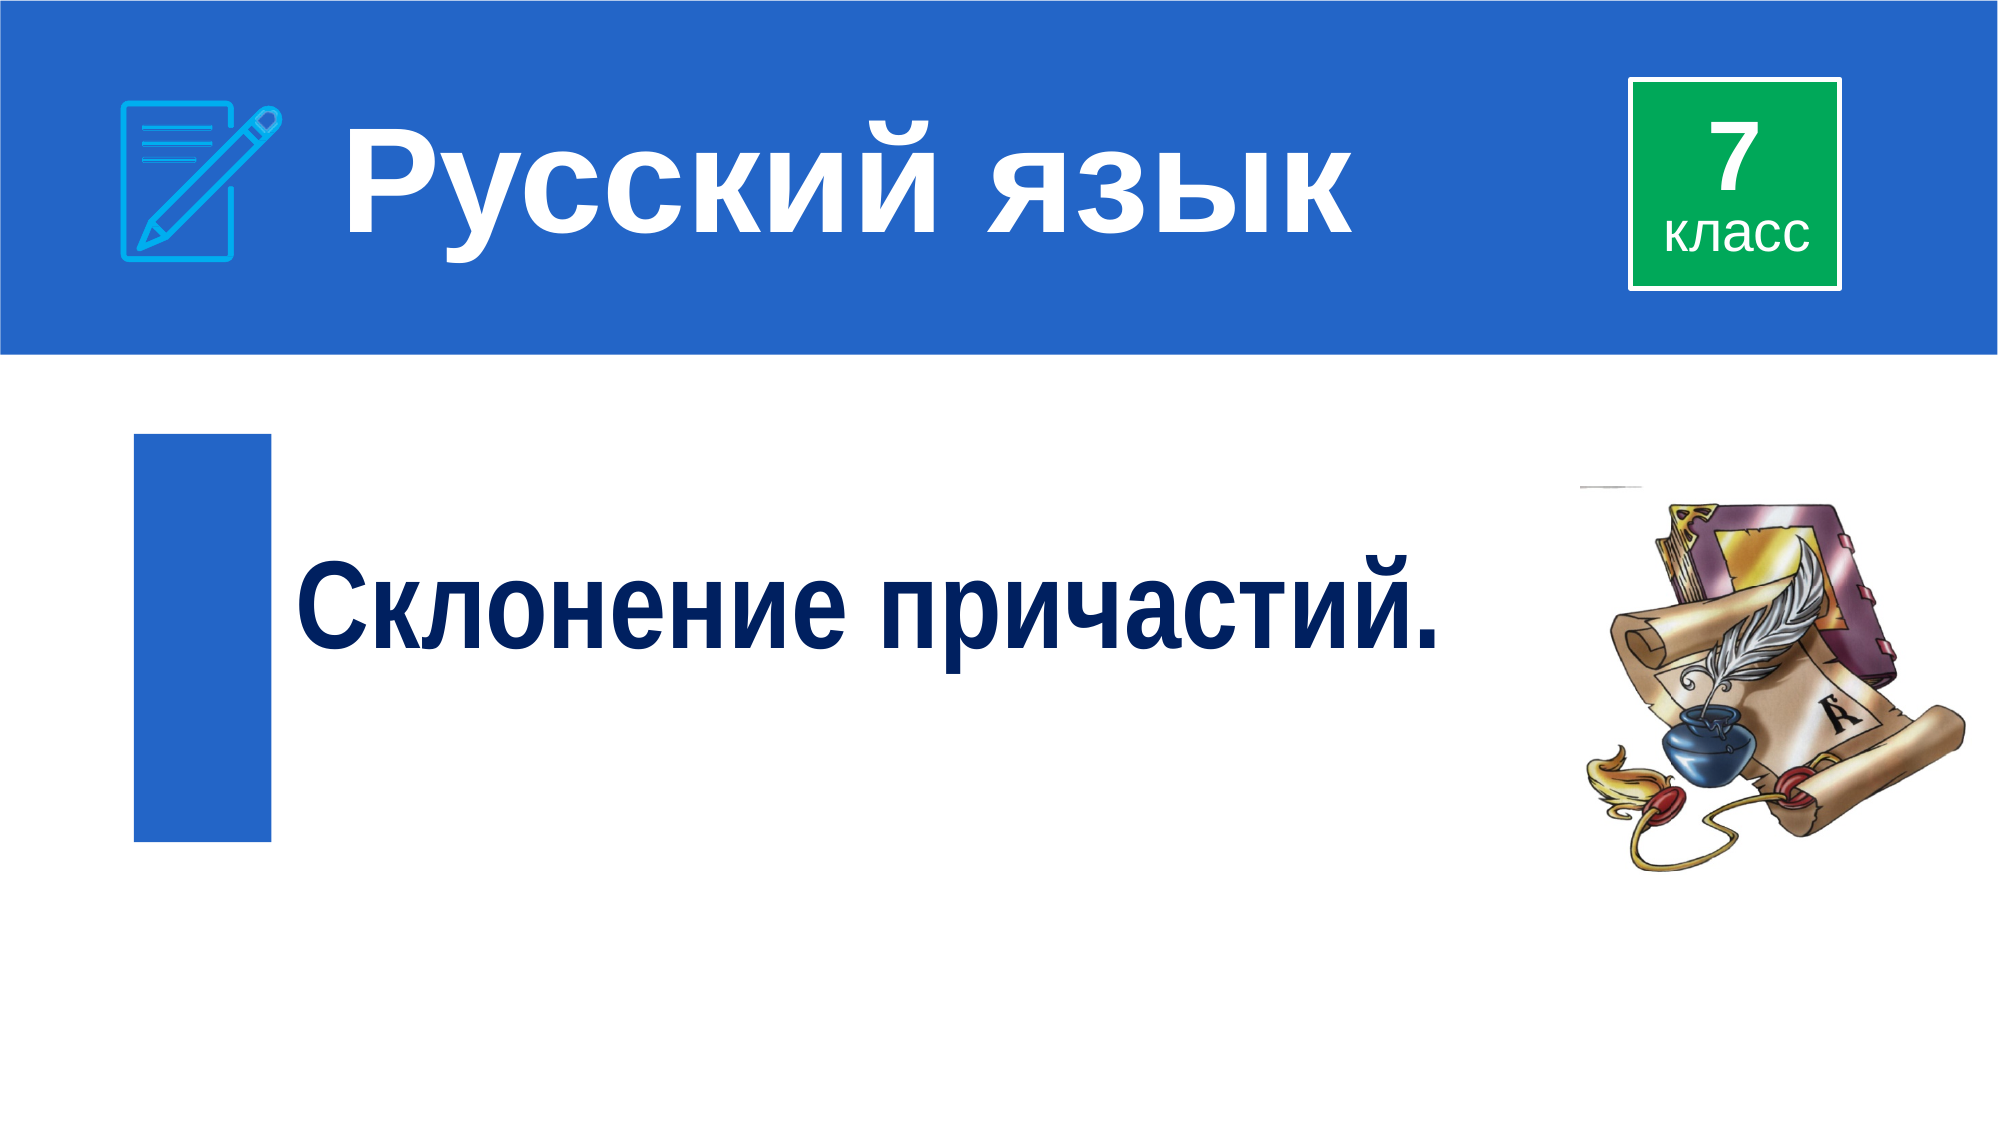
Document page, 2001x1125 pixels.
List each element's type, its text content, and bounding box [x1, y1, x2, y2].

text_box [142, 141, 213, 147]
picture [1580, 486, 1972, 875]
text_box класс [1663, 189, 1815, 263]
text_box [120, 100, 234, 262]
text_box [142, 125, 213, 131]
text_box 7 [1707, 86, 1768, 189]
text_box [136, 105, 283, 251]
text_box Склонение причастий. [292, 512, 1580, 809]
text_box [142, 157, 197, 163]
text_box Русский язык [336, 77, 1364, 263]
text_box [1630, 79, 1840, 289]
text_box [0, 0, 1998, 355]
text_box [133, 433, 272, 843]
